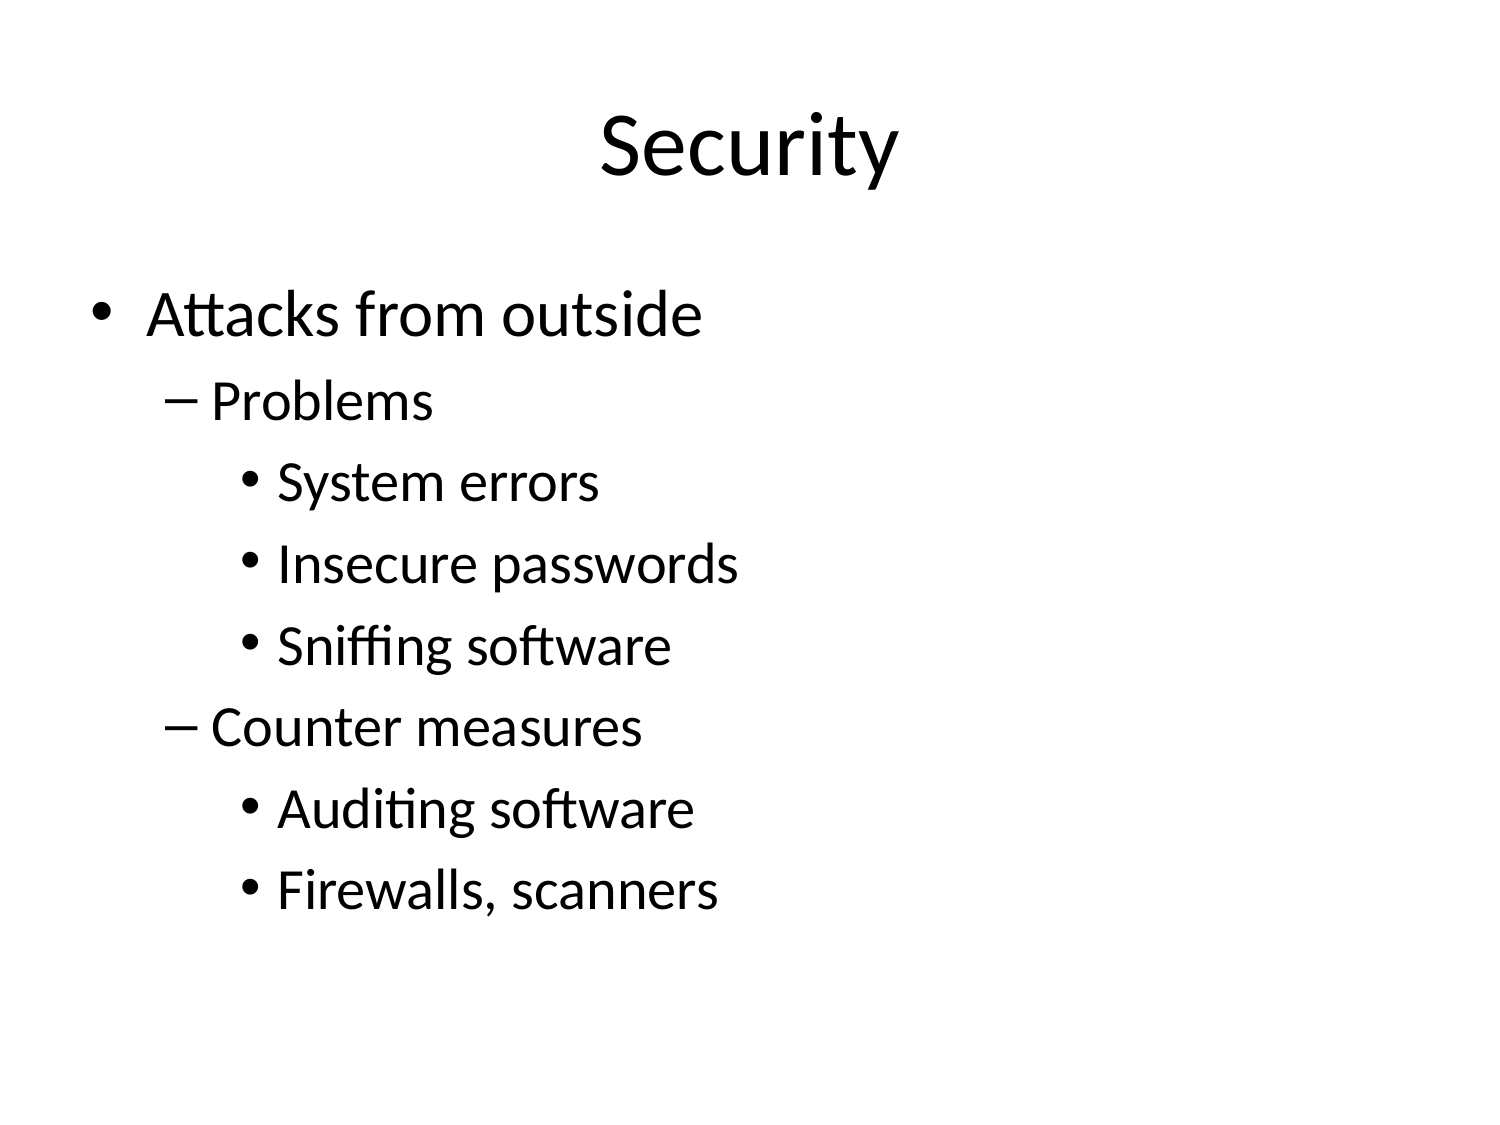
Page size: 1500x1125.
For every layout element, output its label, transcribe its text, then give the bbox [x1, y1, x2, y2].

list Attacks from outside Problems System errors Insecure passwords Sniffing software Counter measures Auditing software Firewalls, scanners [75, 262, 1425, 1005]
title Security [75, 45, 1425, 233]
